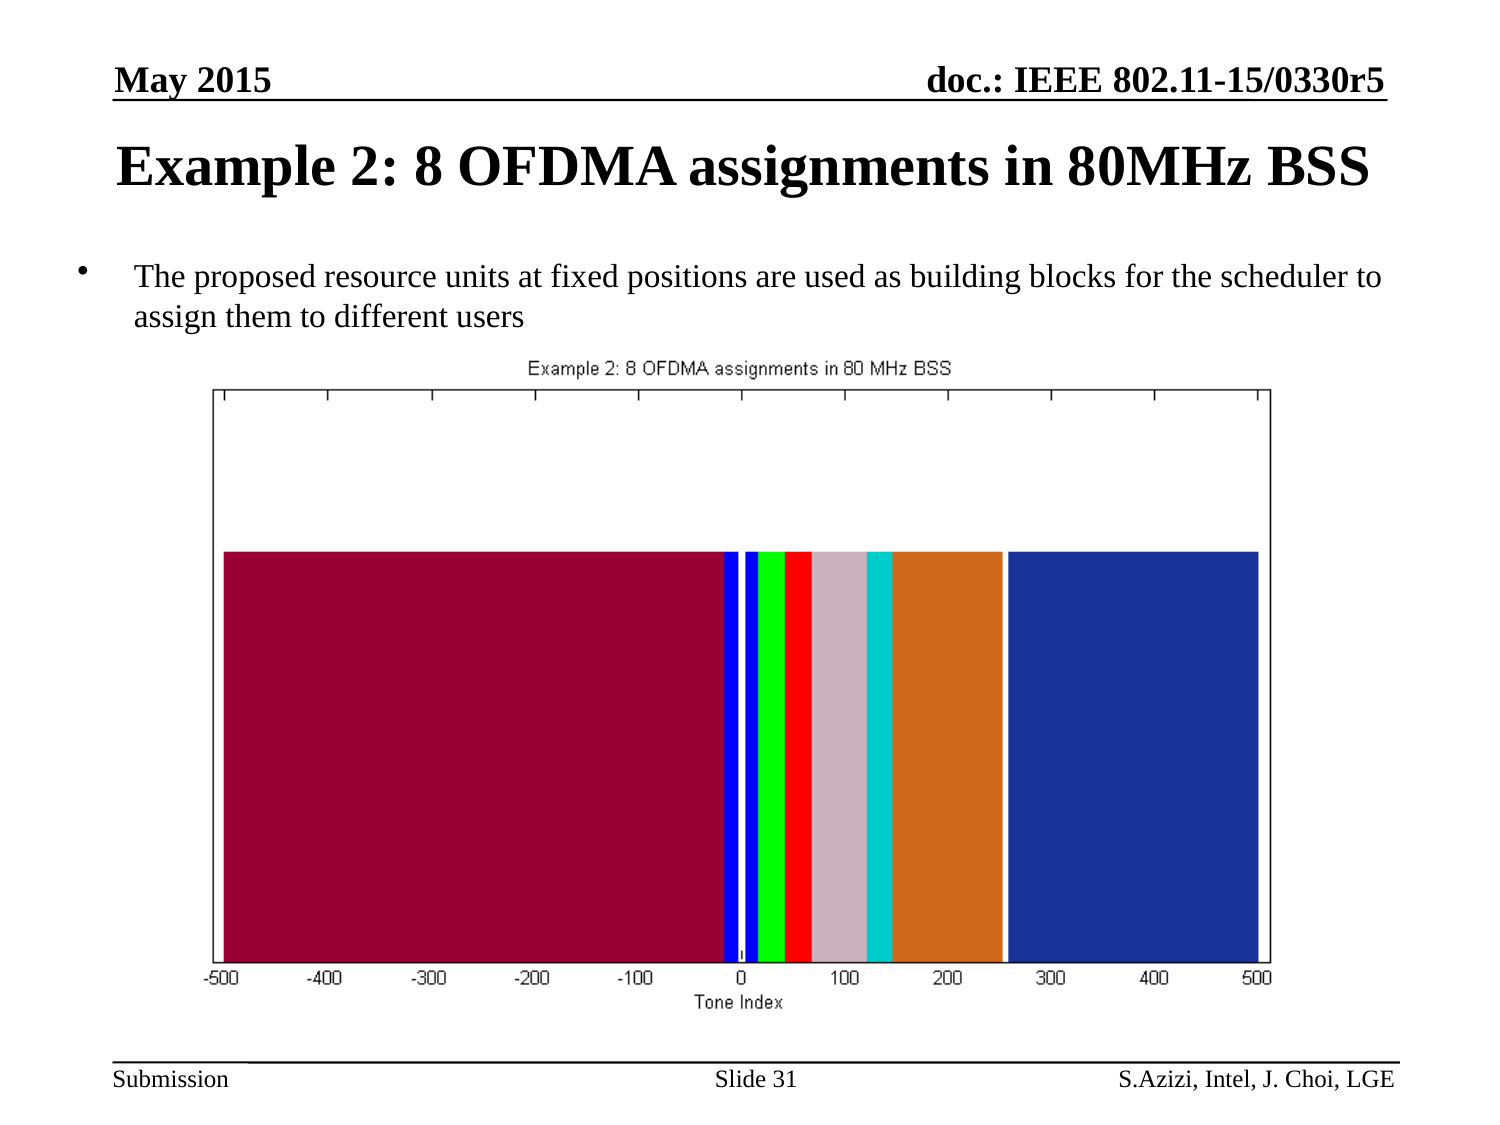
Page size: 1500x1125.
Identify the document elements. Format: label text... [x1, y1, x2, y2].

list The proposed resource units at fixed positions are used as building blocks for the scheduler to assign them to different users [62, 199, 1401, 336]
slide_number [114, 54, 274, 101]
title Example 2: 8 OFDMA assignments in 80MHz BSS [62, 112, 1426, 213]
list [36, 337, 1401, 1040]
slide_number Slide 31 [712, 1061, 800, 1093]
footer S.Azizi, Intel, J. Choi, LGE [1114, 1061, 1402, 1093]
